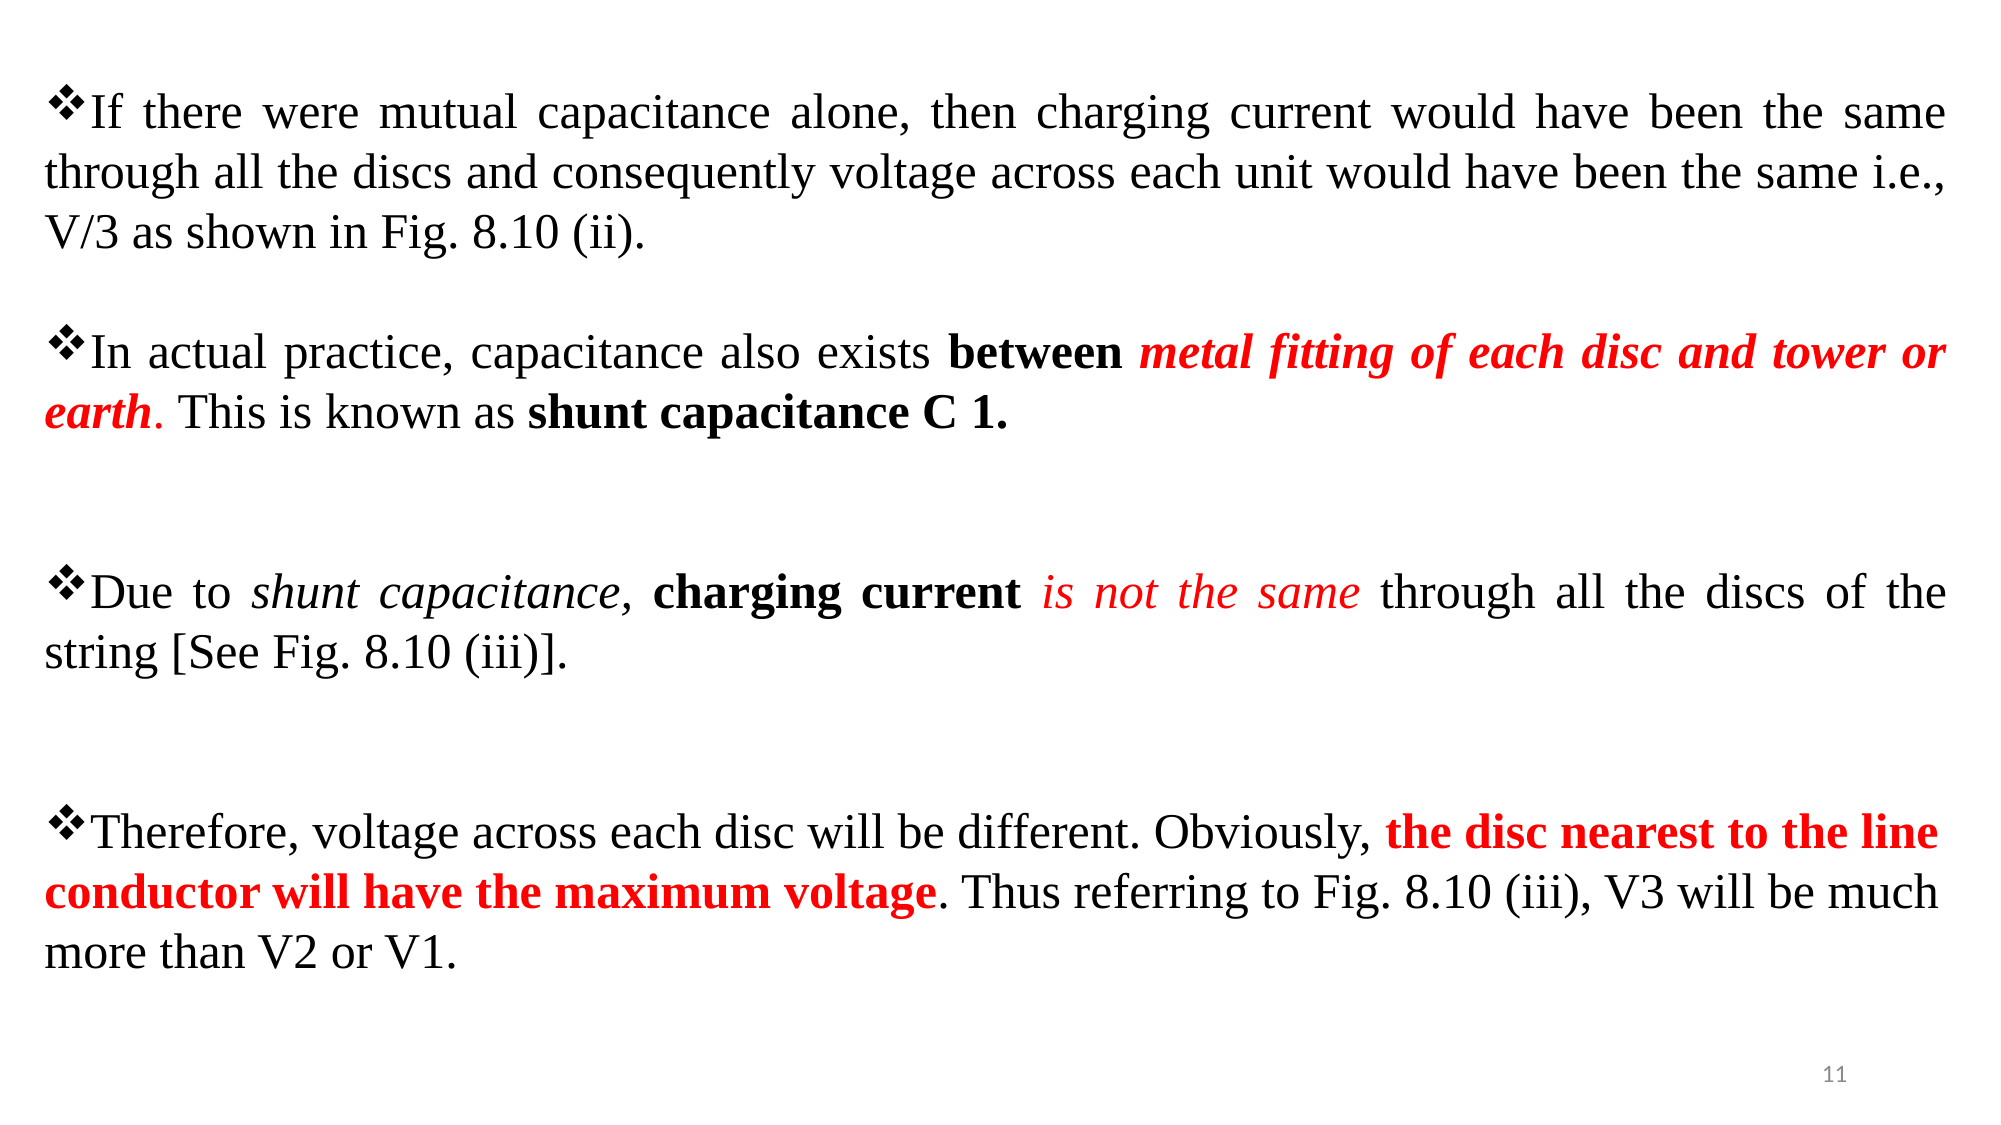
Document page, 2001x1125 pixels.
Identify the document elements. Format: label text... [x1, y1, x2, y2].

slide_number 11 [1412, 1042, 1863, 1103]
text_box If there were mutual capacitance alone, then charging current would have been the same through all the discs and consequently voltage across each unit would have been the same i.e., V/3 as shown in Fig. 8.10 (ii). In actual practice, capacitance also exists between metal fitting of each disc and tower or earth. This is known as shunt capacitance C 1. Due to shunt capacitance, charging current is not the same through all the discs of the string [See Fig. 8.10 (iii)]. Therefore, voltage across each disc will be different. Obviously, the disc nearest to the line conductor will have the maximum voltage. Thus referring to Fig. 8.10 (iii), V3 will be much more than V2 or V1. [29, 71, 1963, 986]
